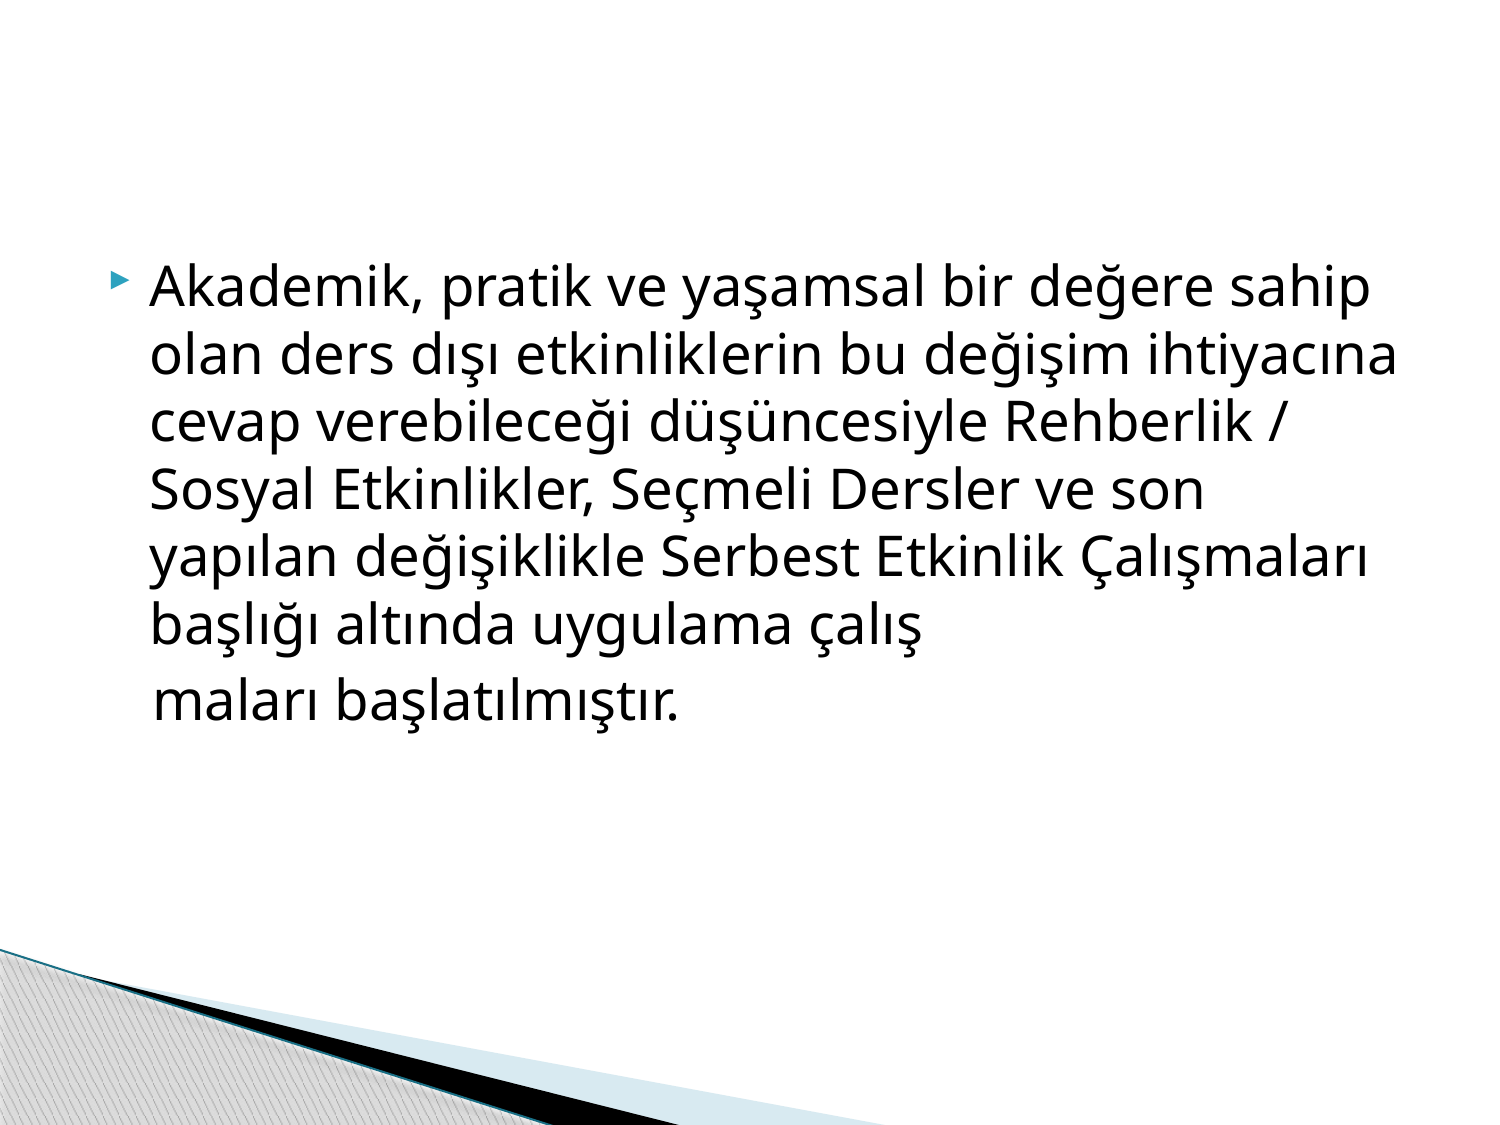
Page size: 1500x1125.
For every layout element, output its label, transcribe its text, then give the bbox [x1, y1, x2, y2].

list Akademik, pratik ve yaşamsal bir değere sahip olan ders dışı etkinliklerin bu değişim ihtiyacına cevap verebileceği düşüncesiyle Rehberlik / Sosyal Etkinlikler, Seçmeli Dersler ve son yapılan değişiklikle Serbest Etkinlik Çalışmaları başlığı altında uygulama çalış maları başlatılmıştır. [75, 243, 1425, 986]
